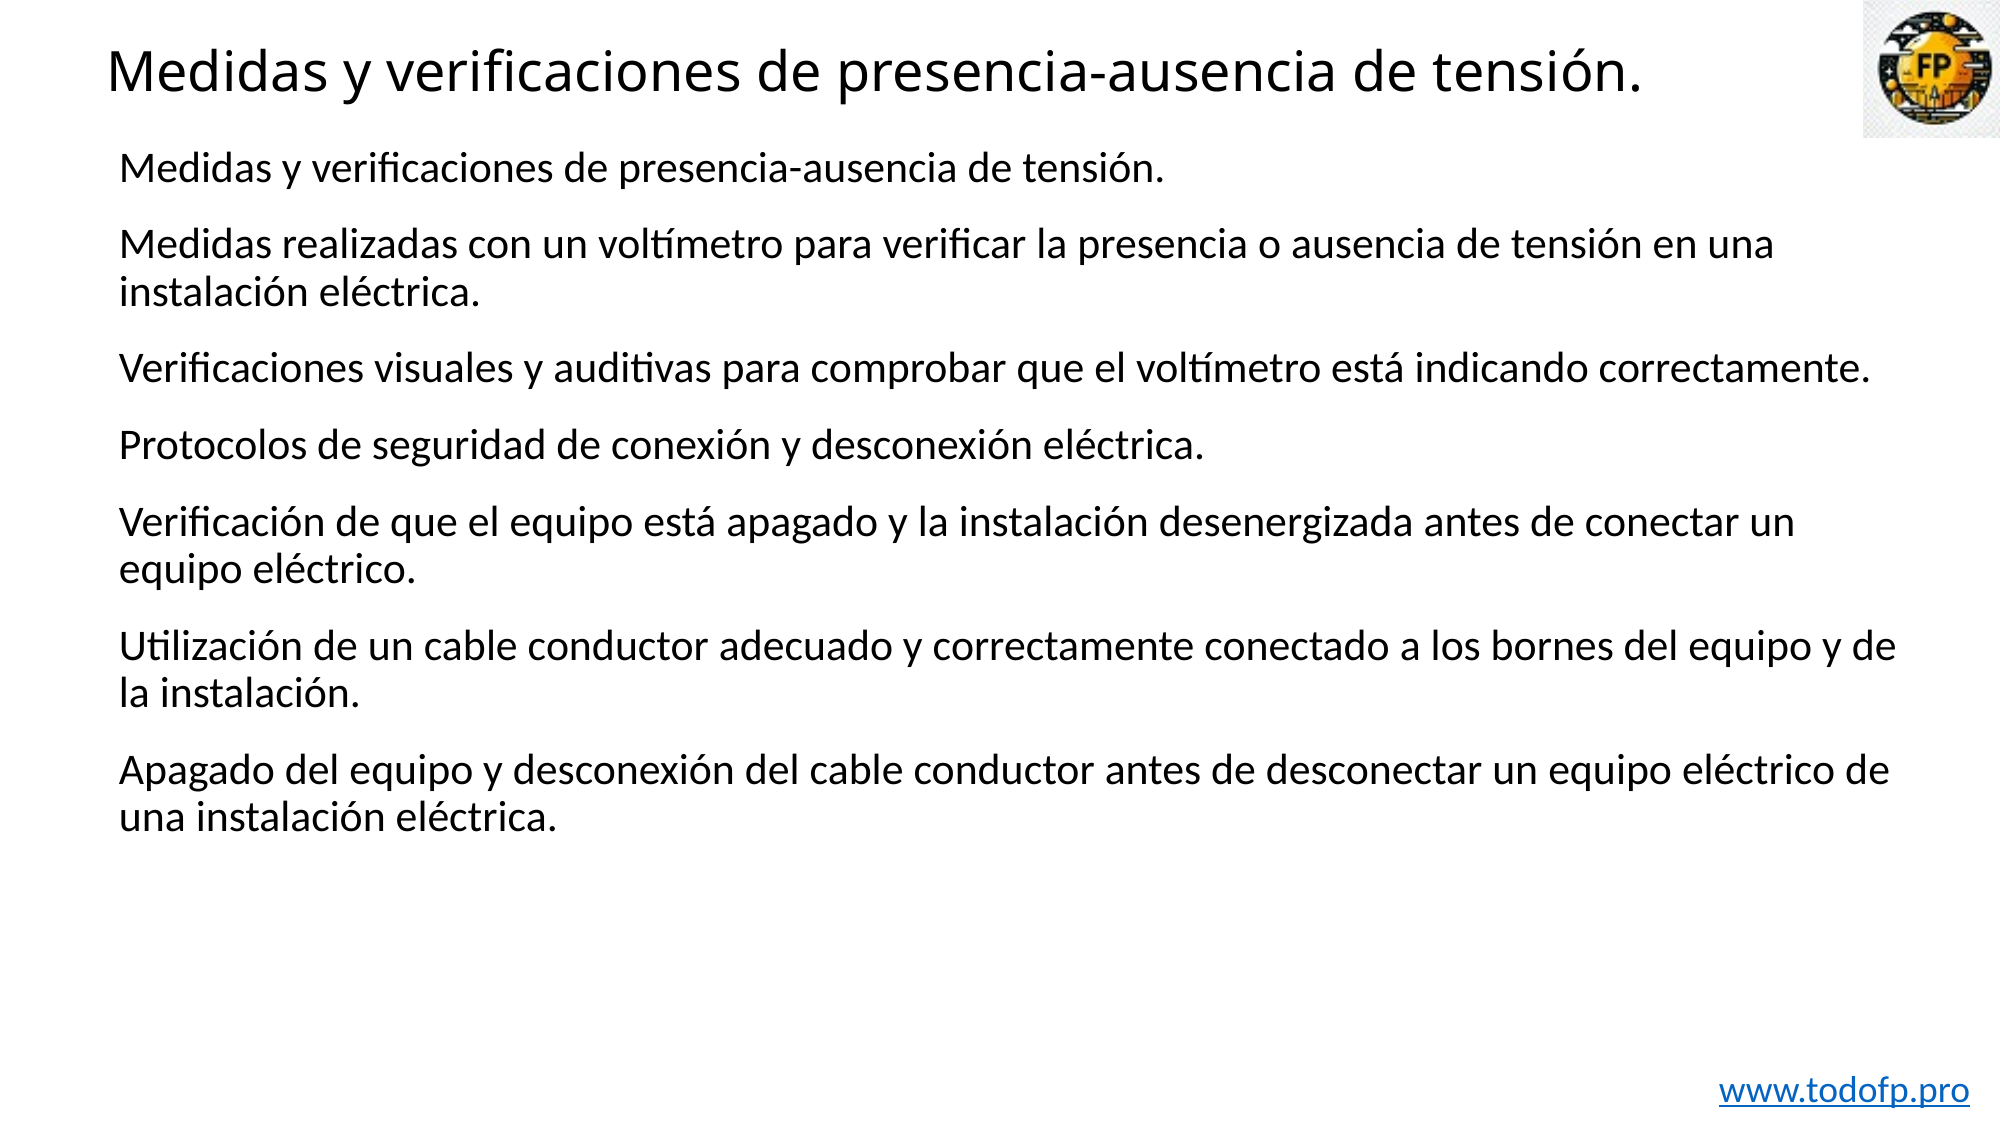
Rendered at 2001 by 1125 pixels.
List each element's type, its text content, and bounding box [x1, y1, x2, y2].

text_box www.todofp.pro [1692, 1057, 1986, 1117]
title Medidas y verificaciones de presencia-ausencia de tensión. [91, 16, 1819, 131]
list Medidas y verificaciones de presencia-ausencia de tensión. Medidas realizadas con un voltímetro para verificar la presencia o ausencia de tensión en una instalación eléctrica. Verificaciones visuales y auditivas para comprobar que el voltímetro está indicando correctamente. Protocolos de seguridad de conexión y desconexión eléctrica. Verificación de que el equipo está apagado y la instalación desenergizada antes de conectar un equipo eléctrico. Utilización de un cable conductor adecuado y correctamente conectado a los bornes del equipo y de la instalación. Apagado del equipo y desconexión del cable conductor antes de desconectar un equipo eléctrico de una instalación eléctrica. [104, 136, 1915, 1063]
picture [1863, 0, 2000, 138]
